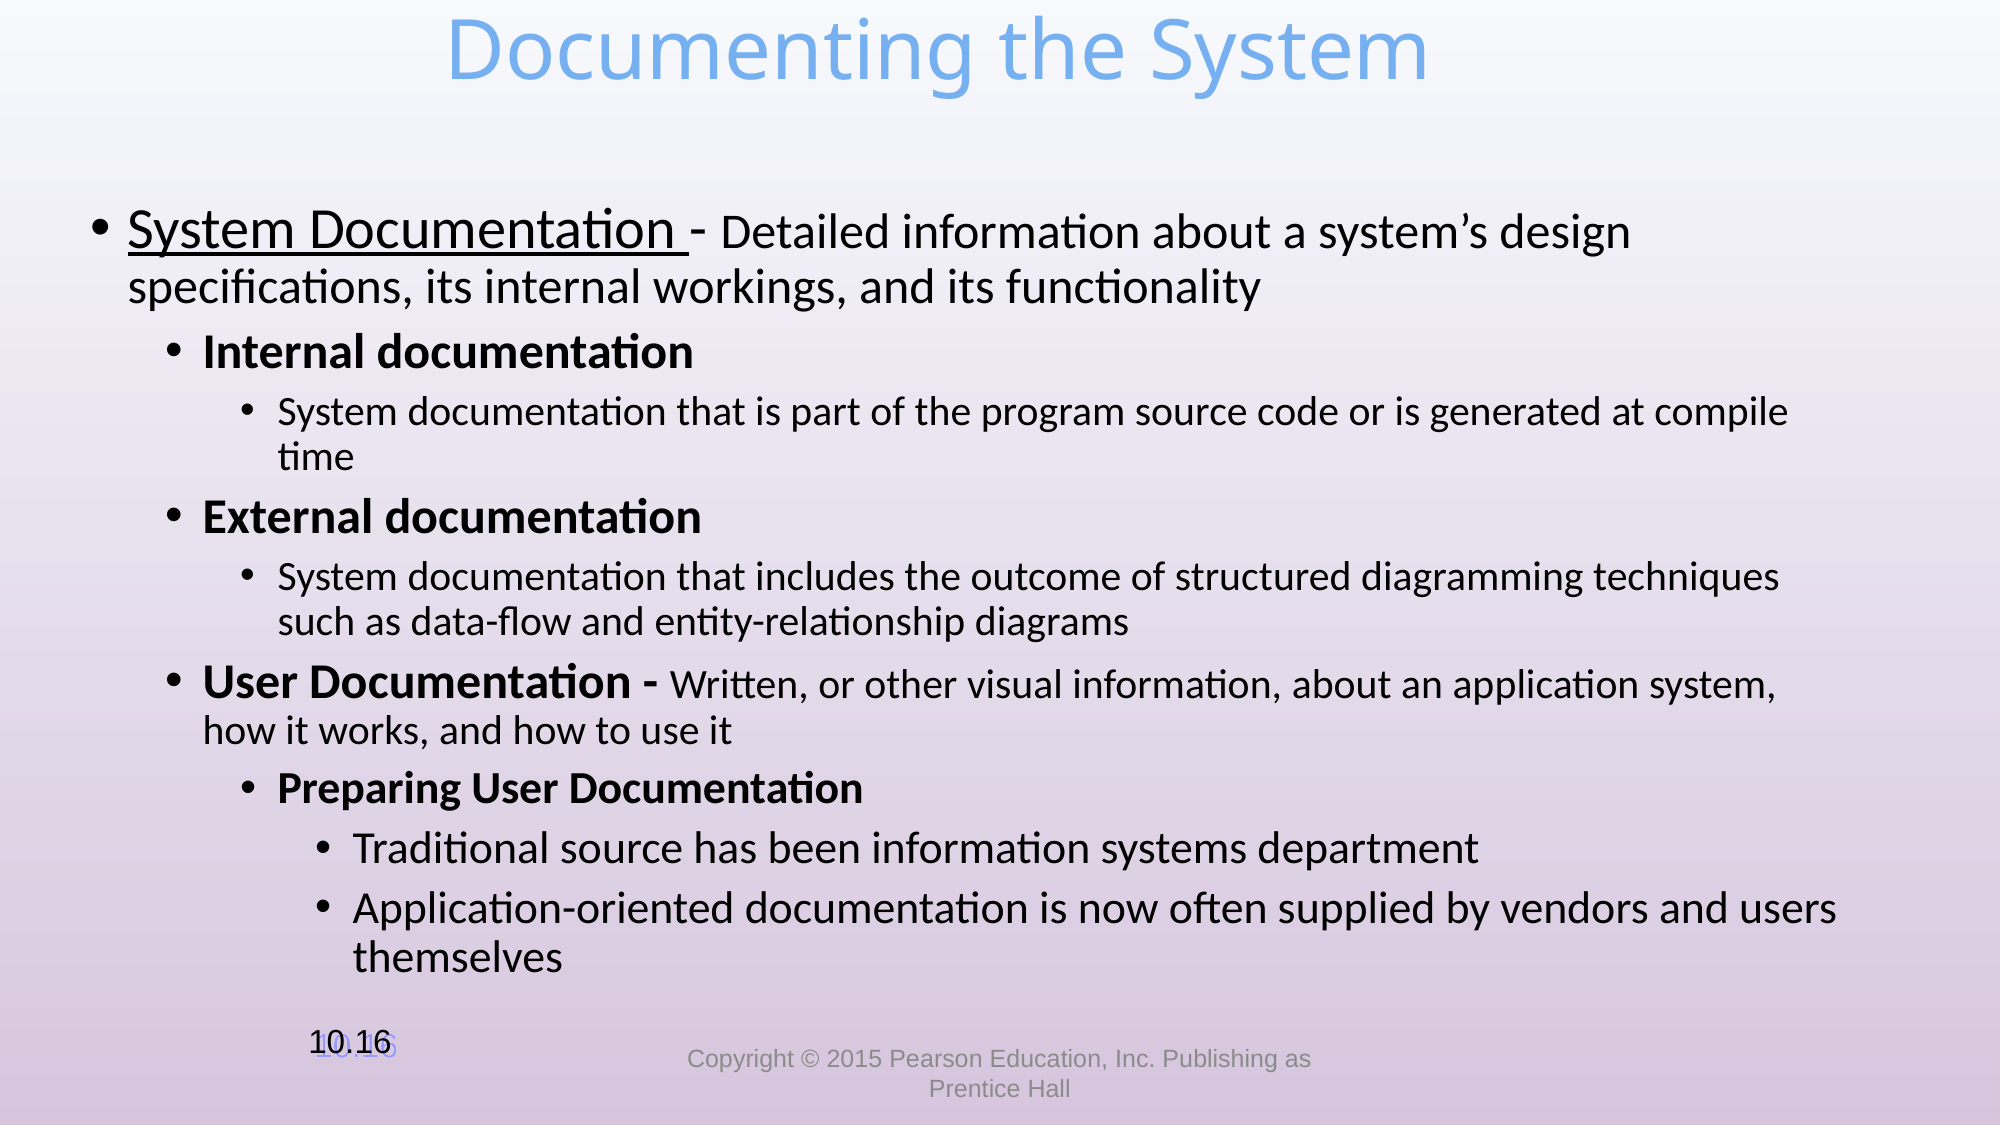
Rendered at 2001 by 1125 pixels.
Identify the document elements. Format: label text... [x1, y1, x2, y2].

text_box 10.16 [287, 1012, 413, 1107]
title Documenting the System [350, 0, 1625, 153]
footer Copyright © 2015 Pearson Education, Inc. Publishing as Prentice Hall [662, 1042, 1338, 1103]
list System Documentation - Detailed information about a system’s design specifications, its internal workings, and its functionality Internal documentation System documentation that is part of the program source code or is generated at compile time External documentation System documentation that includes the outcome of structured diagramming techniques such as data-flow and entity-relationship diagrams User Documentation - Written, or other visual information, about an application system, how it works, and how to use it Preparing User Documentation Traditional source has been information systems department Application-oriented documentation is now often supplied by vendors and users themselves [75, 190, 1875, 1003]
